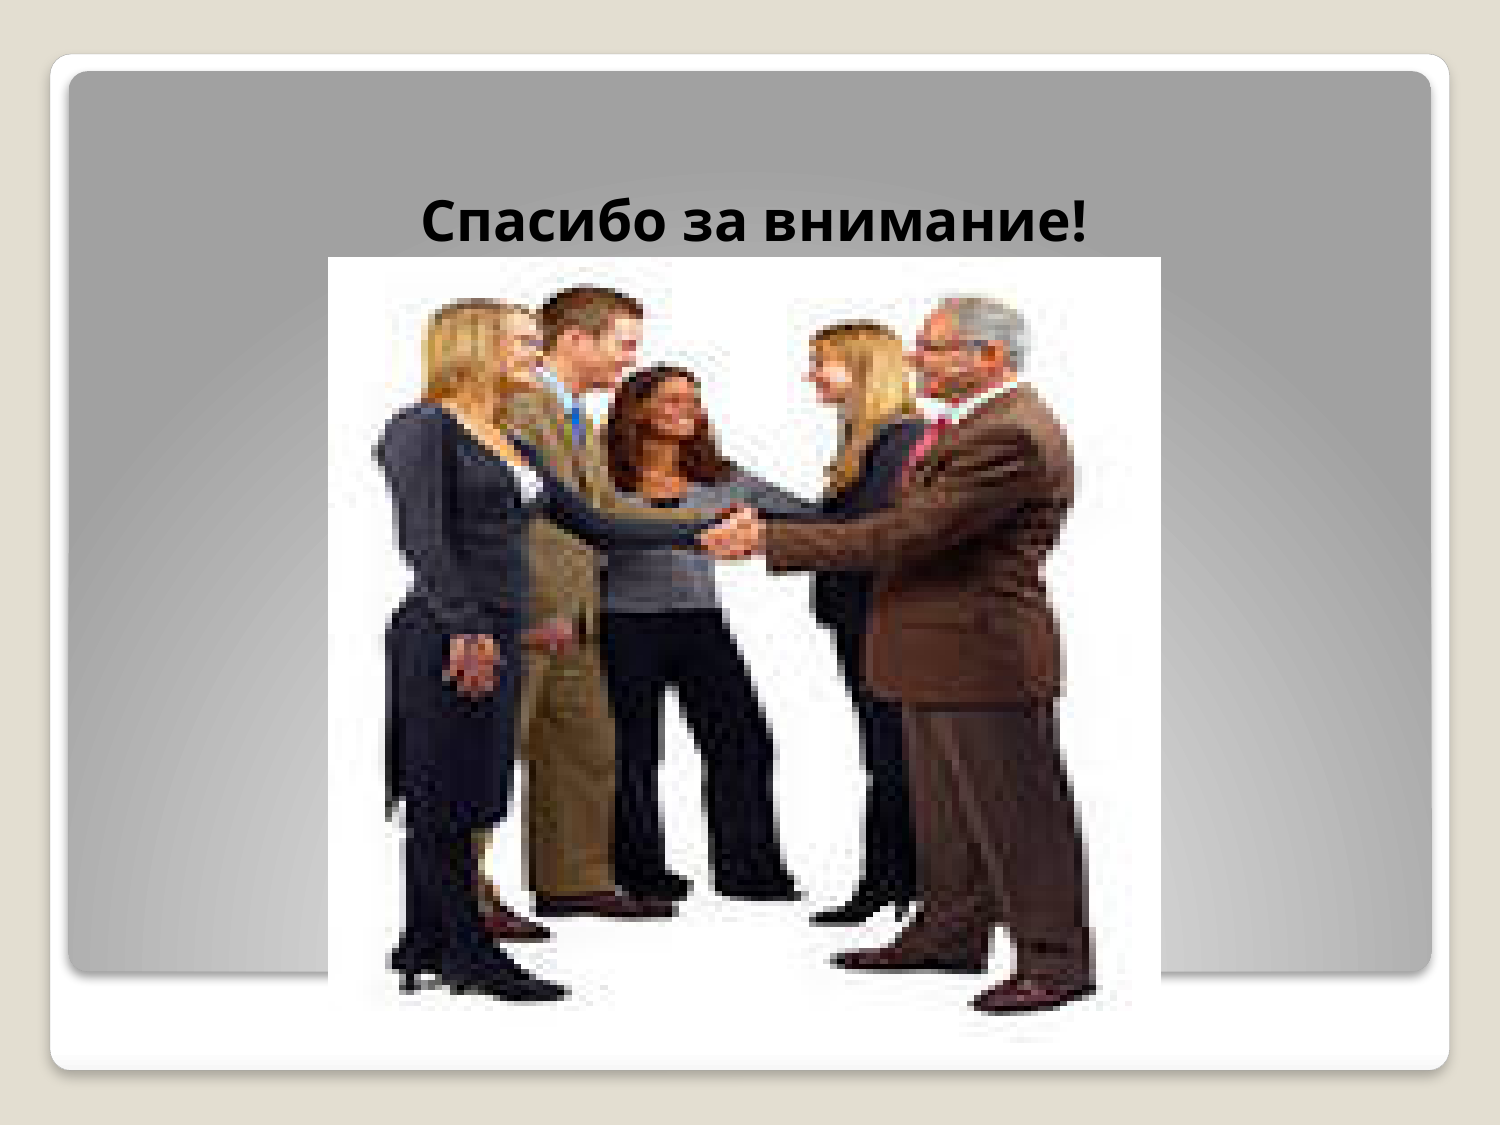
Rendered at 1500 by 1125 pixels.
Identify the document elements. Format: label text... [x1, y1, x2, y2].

picture [327, 257, 1161, 1044]
title Спасибо за внимание! [82, 105, 1425, 329]
